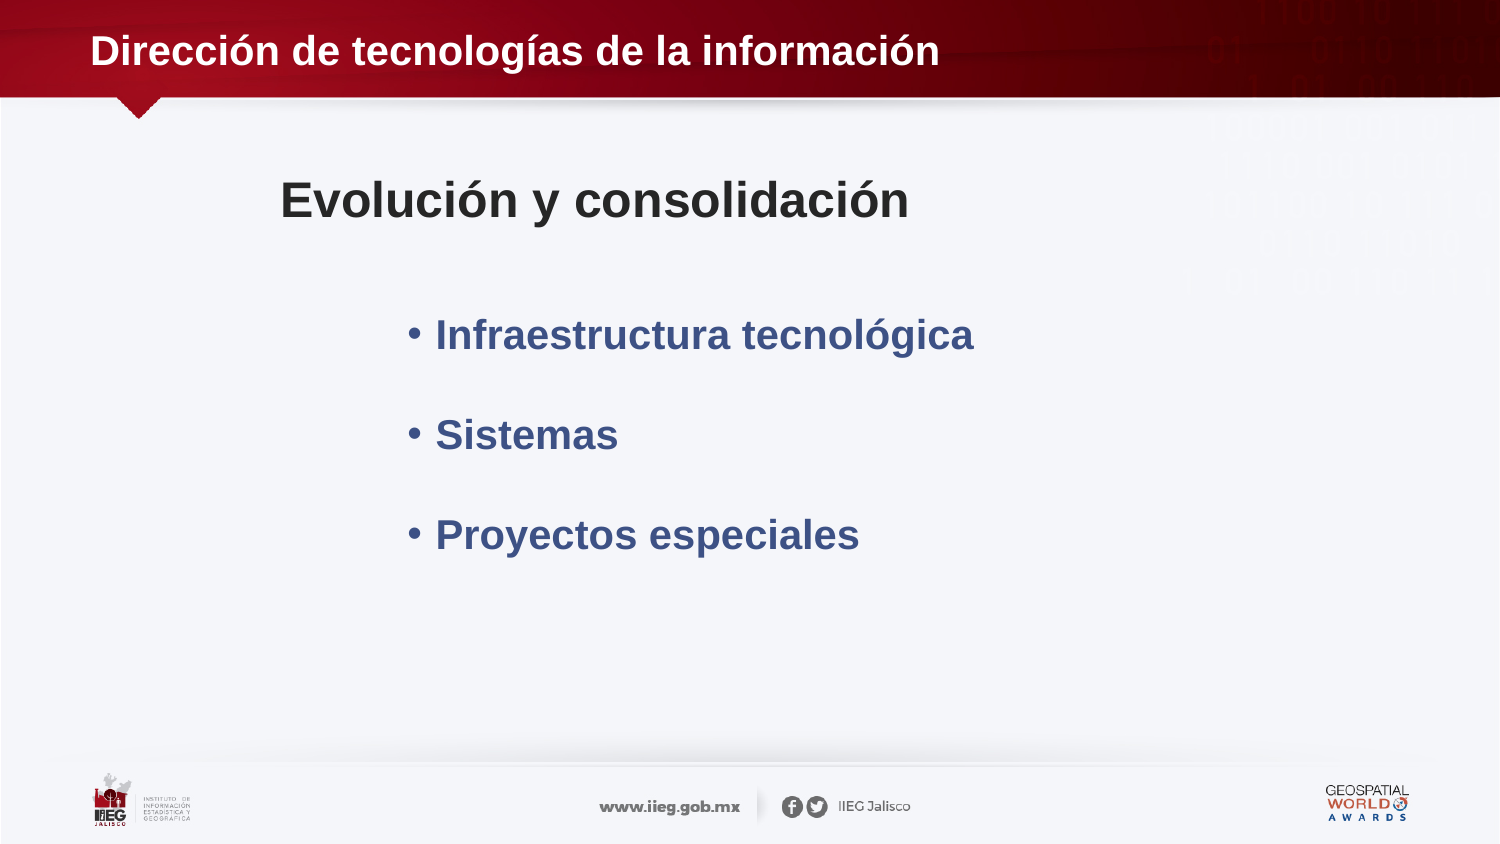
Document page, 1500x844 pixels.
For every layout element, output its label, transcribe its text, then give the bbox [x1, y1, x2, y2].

title Dirección de tecnologías de la información [75, 0, 1425, 99]
list Infraestructura tecnológica Sistemas Proyectos especiales [392, 201, 1118, 715]
picture [0, 0, 1500, 844]
text_box Evolución y consolidación [265, 159, 926, 235]
